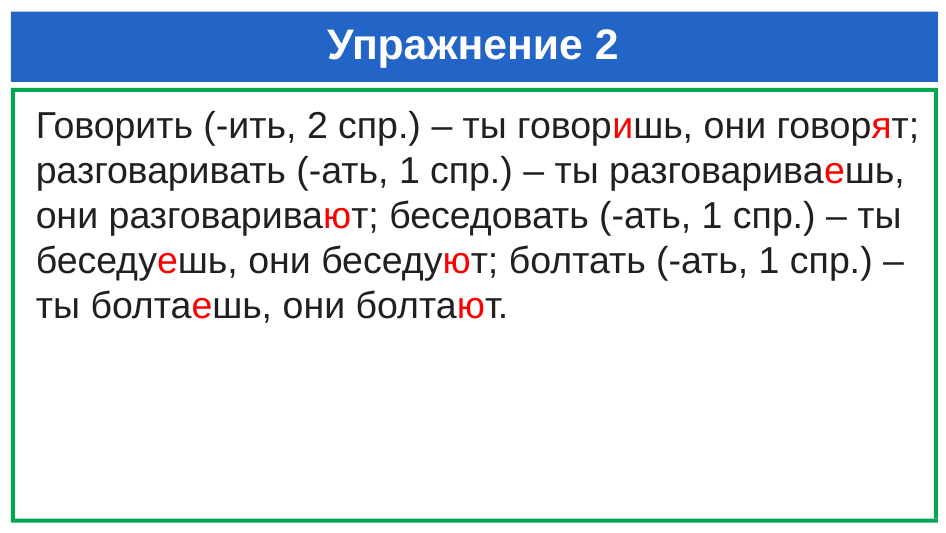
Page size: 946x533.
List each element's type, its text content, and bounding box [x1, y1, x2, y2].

list Говорить (-ить, 2 спр.) – ты говоришь, они говорят; разговаривать (-ать, 1 спр.) – ты разговариваешь, они разговаривают; беседовать (-ать, 1 спр.) – ты беседуешь, они беседуют; болтать (-ать, 1 спр.) – ты болтаешь, они болтают. [35, 100, 922, 465]
title Упражнение 2 [49, 16, 897, 69]
